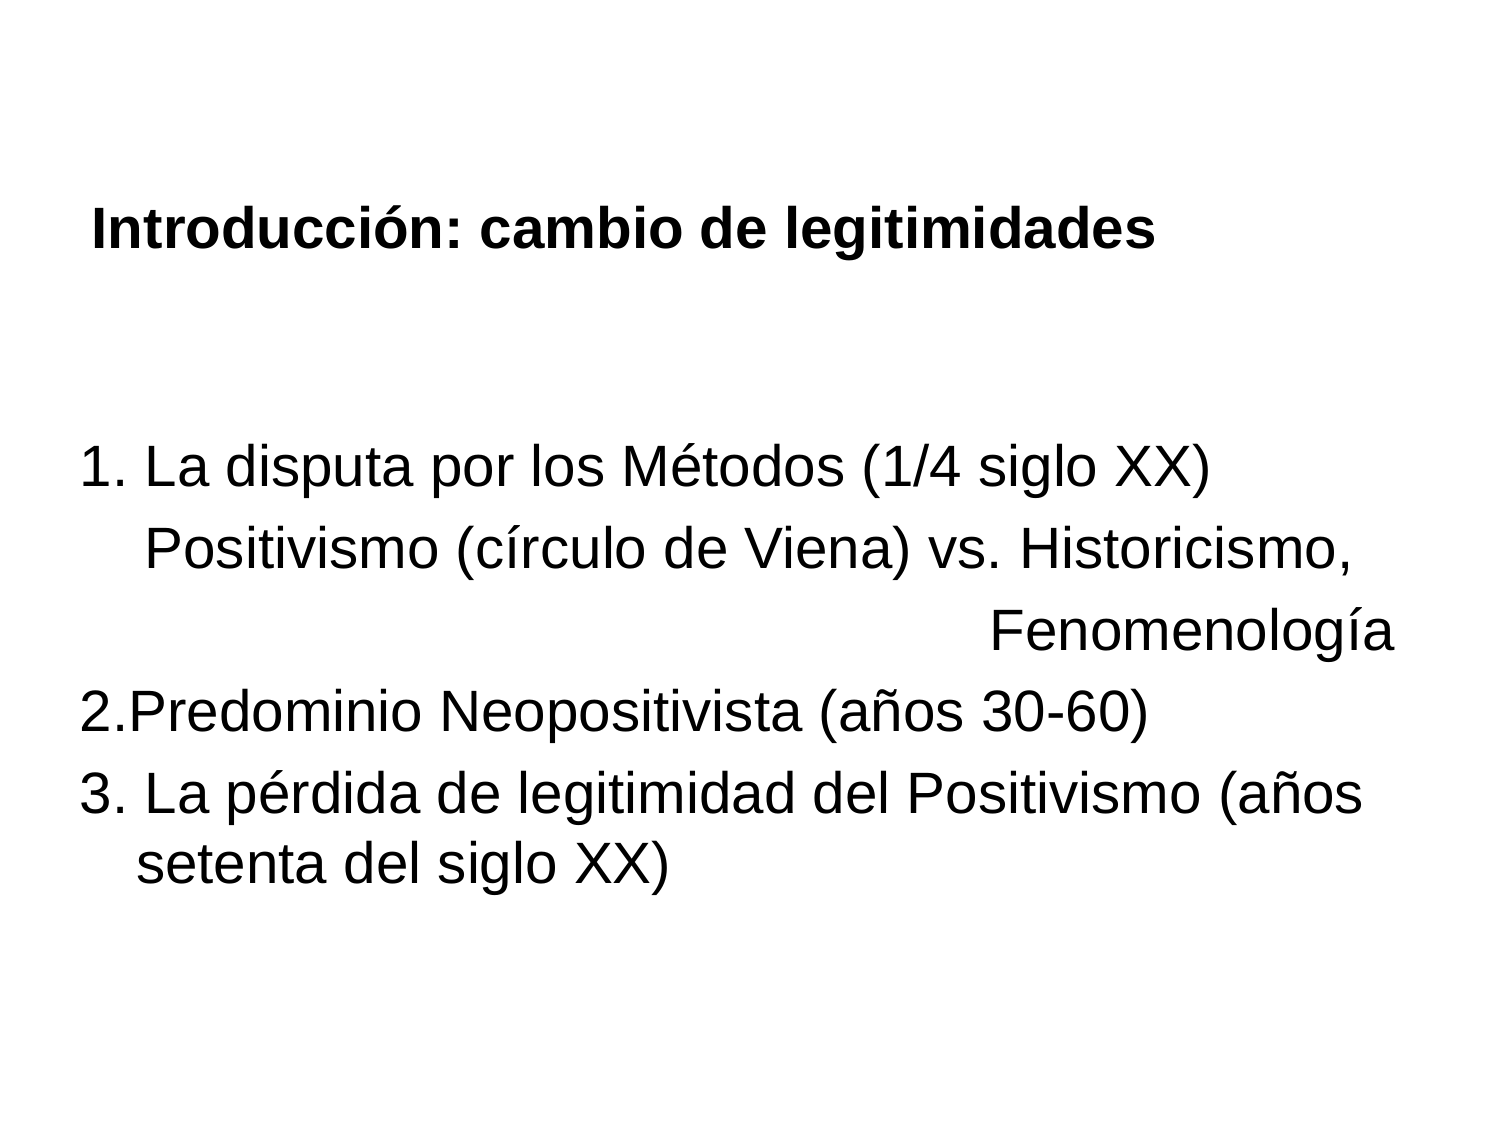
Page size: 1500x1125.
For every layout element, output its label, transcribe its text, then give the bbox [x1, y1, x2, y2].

title Introducción: cambio de legitimidades [76, 125, 1426, 325]
list 1. La disputa por los Métodos (1/4 siglo XX) Positivismo (círculo de Viena) vs. Historicismo, Fenomenología 2.Predominio Neopositivista (años 30-60) 3. La pérdida de legitimidad del Positivismo (años setenta del siglo XX) [64, 420, 1416, 1125]
